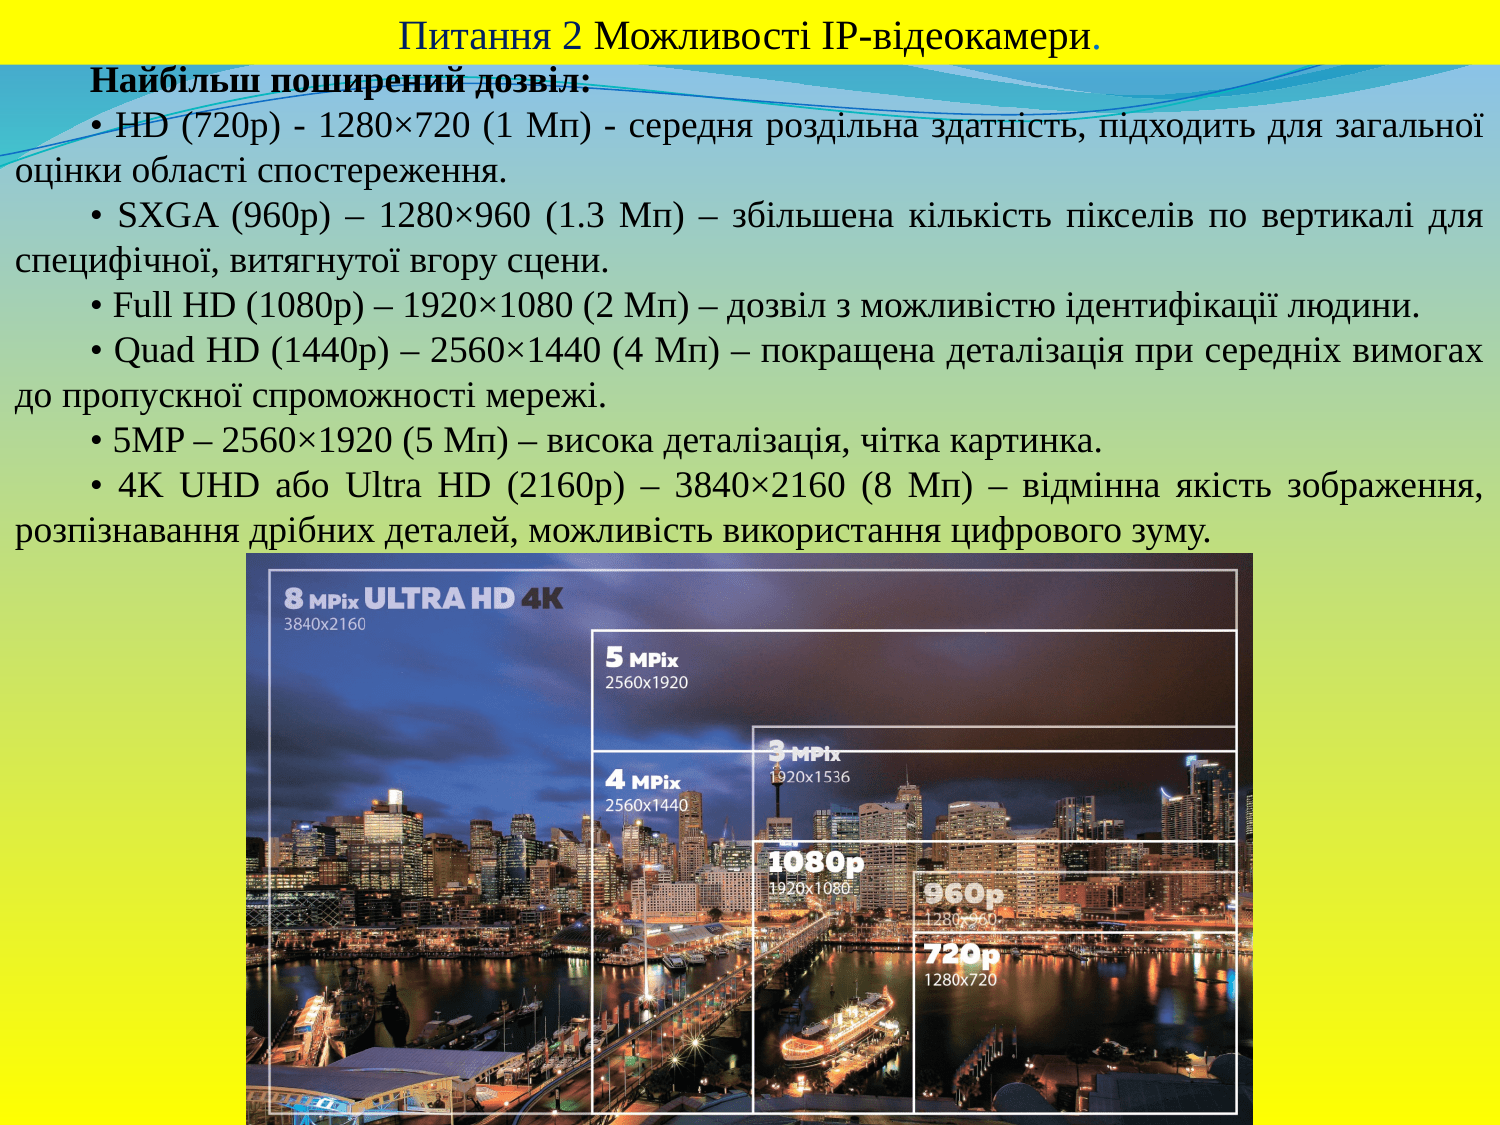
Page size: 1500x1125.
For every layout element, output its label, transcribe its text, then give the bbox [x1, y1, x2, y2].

text_box Найбільш поширений дозвіл: • HD (720p) - 1280×720 (1 Мп) - середня роздільна здатність, підходить для загальної оцінки області спостереження. • SXGA (960p) – 1280×960 (1.3 Мп) – збільшена кількість пікселів по вертикалі для специфічної, витягнутої вгору сцени. • Full HD (1080p) – 1920×1080 (2 Мп) – дозвіл з можливістю ідентифікації людини. • Quad HD (1440p) – 2560×1440 (4 Мп) – покращена деталізація при середніх вимогах до пропускної спроможності мережі. • 5MP – 2560×1920 (5 Мп) – висока деталізація, чітка картинка. • 4K UHD або Ultra HD (2160p) – 3840×2160 (8 Мп) – відмінна якість зображення, розпізнавання дрібних деталей, можливість використання цифрового зуму. [0, 47, 1500, 558]
picture [246, 552, 1254, 1125]
text_box Питання 2 Можливості IP-відеокамери. [0, 0, 1500, 47]
